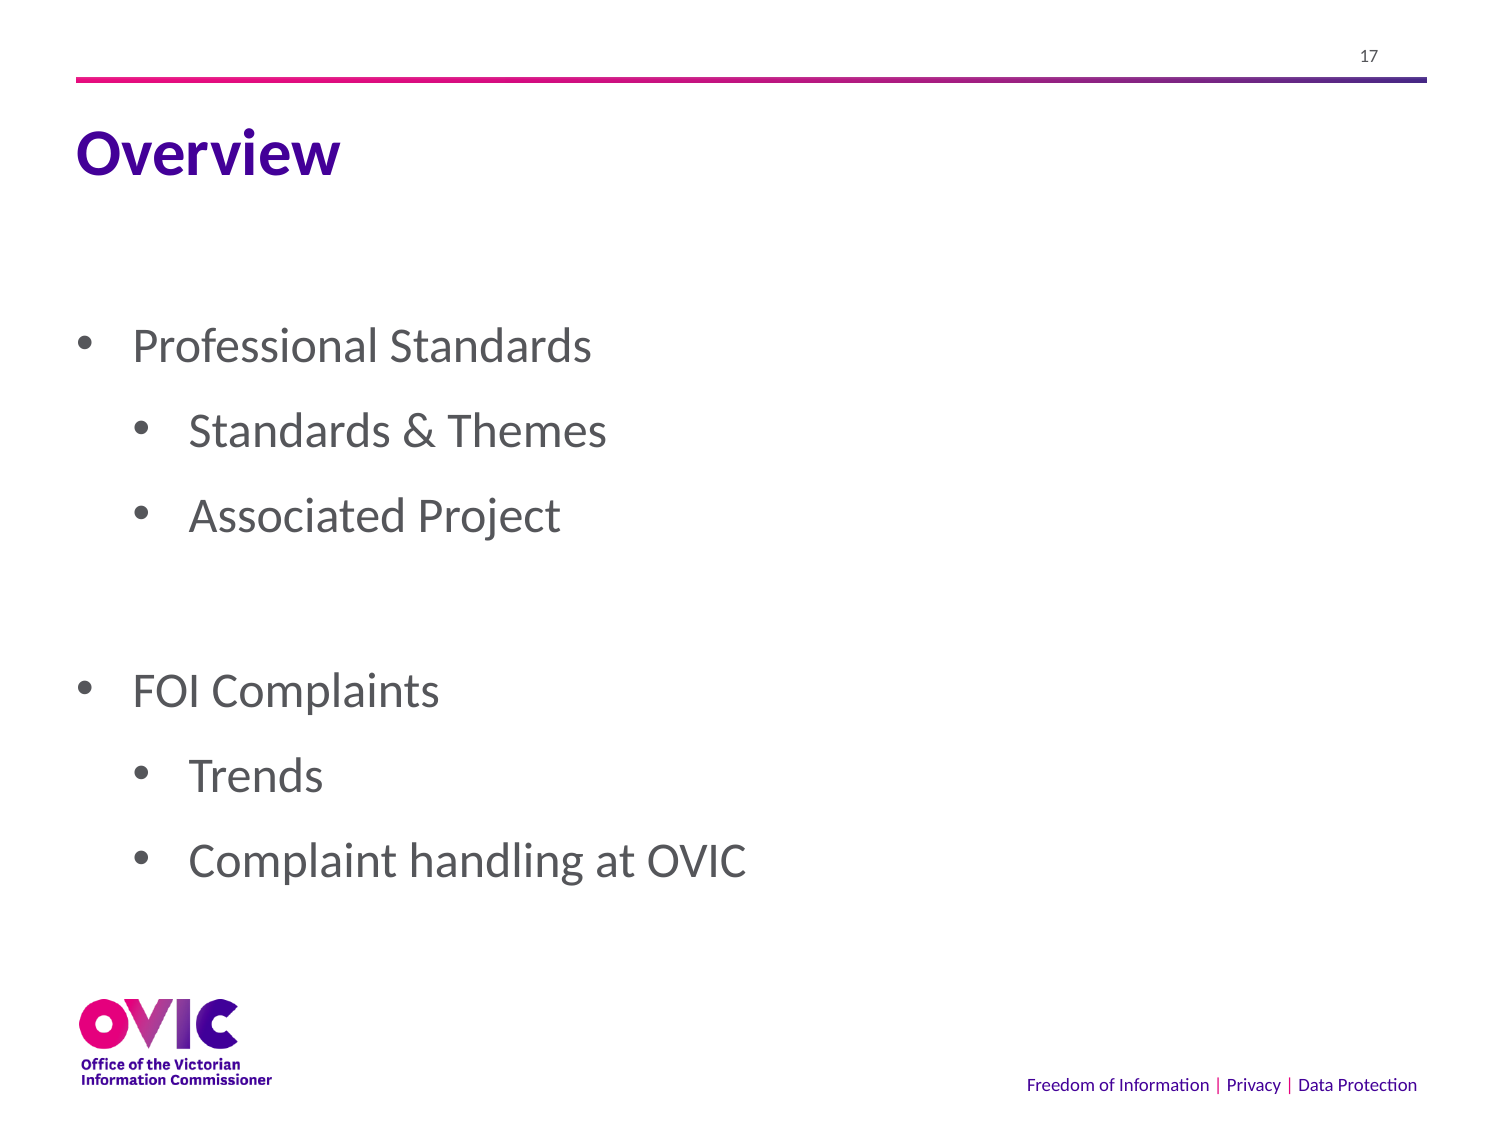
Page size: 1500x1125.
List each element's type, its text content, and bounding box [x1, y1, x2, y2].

list Professional Standards Standards & Themes Associated Project FOI Complaints Trends Complaint handling at OVIC [76, 219, 1426, 953]
picture [79, 999, 272, 1089]
picture [76, 77, 1427, 83]
text_box [101, 244, 1450, 978]
title Overview [76, 101, 1426, 193]
